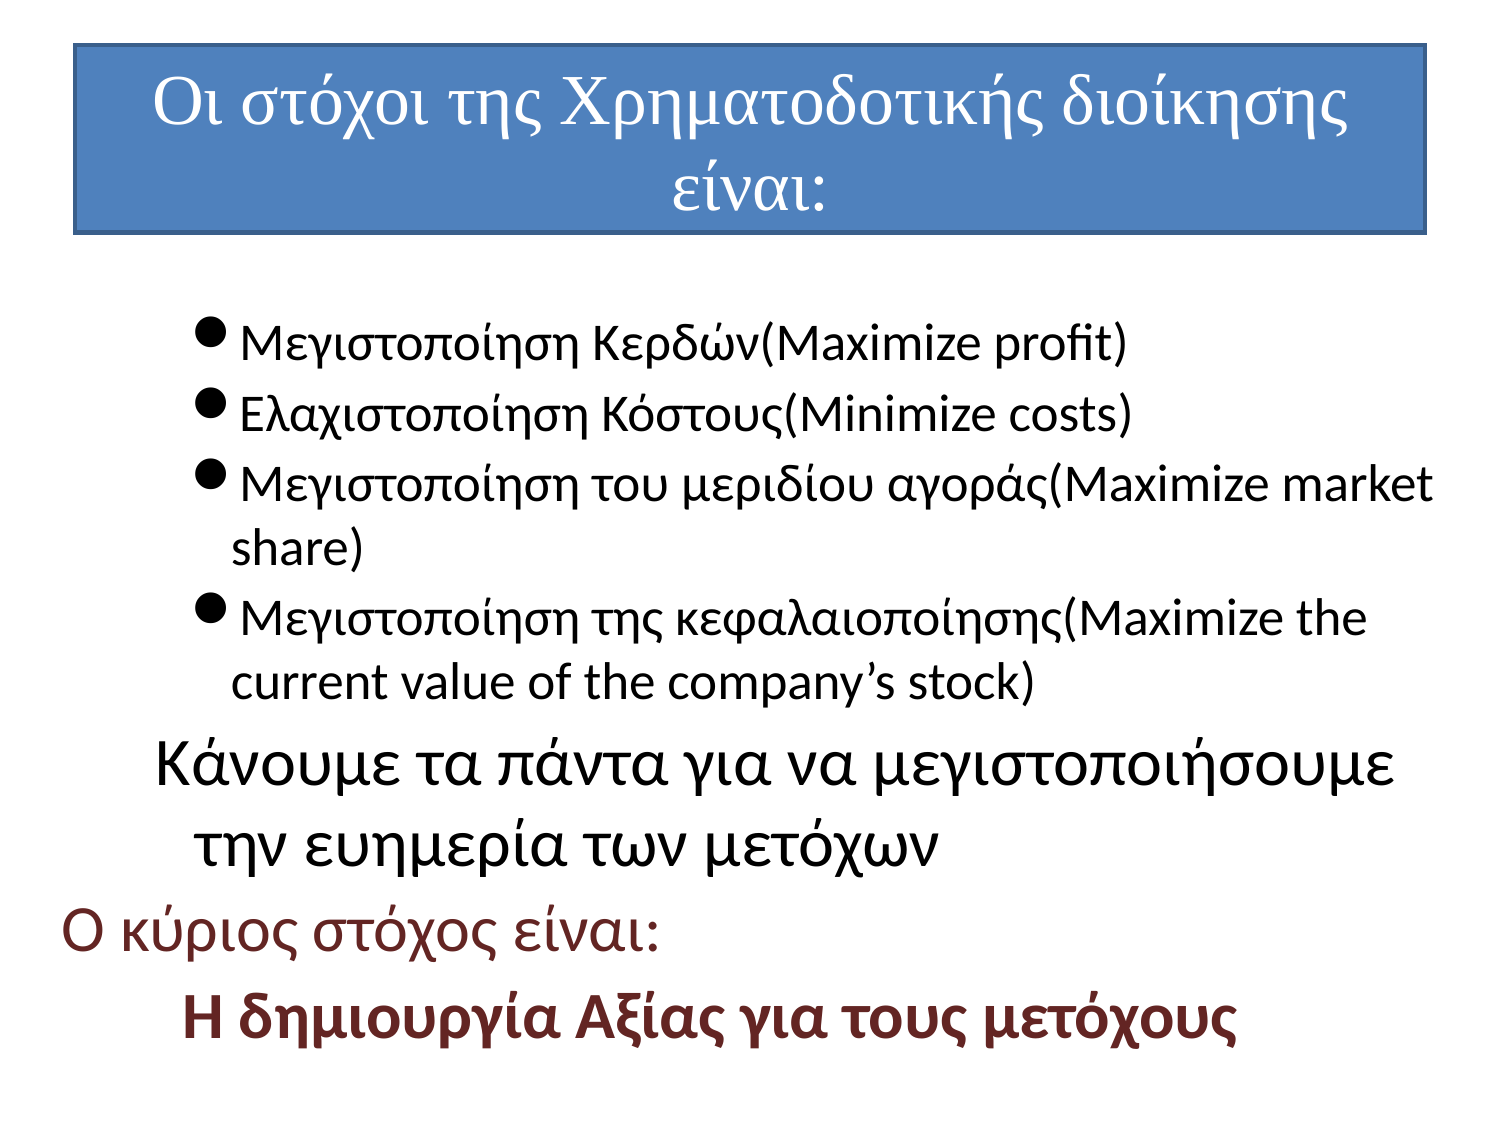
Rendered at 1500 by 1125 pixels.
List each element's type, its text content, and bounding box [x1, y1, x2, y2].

text_box Ο κύριος στόχος είναι: Η δημιουργία Αξίας για τους μετόχους [46, 890, 1375, 1061]
title Οι στόχοι της Χρηματοδοτικής διοίκησης είναι: [73, 43, 1427, 235]
list Μεγιστοποίηση Κερδών(Maximize profit) Ελαχιστοποίηση Κόστους(Minimize costs) Μεγιστοποίηση του μεριδίου αγοράς(Maximize market share) Μεγιστοποίηση της κεφαλαιοποίησης(Maximize the current value of the company’s stock) Κάνουμε τα πάντα για να μεγιστοποιήσουμε την ευημερία των μετόχων [112, 299, 1500, 897]
